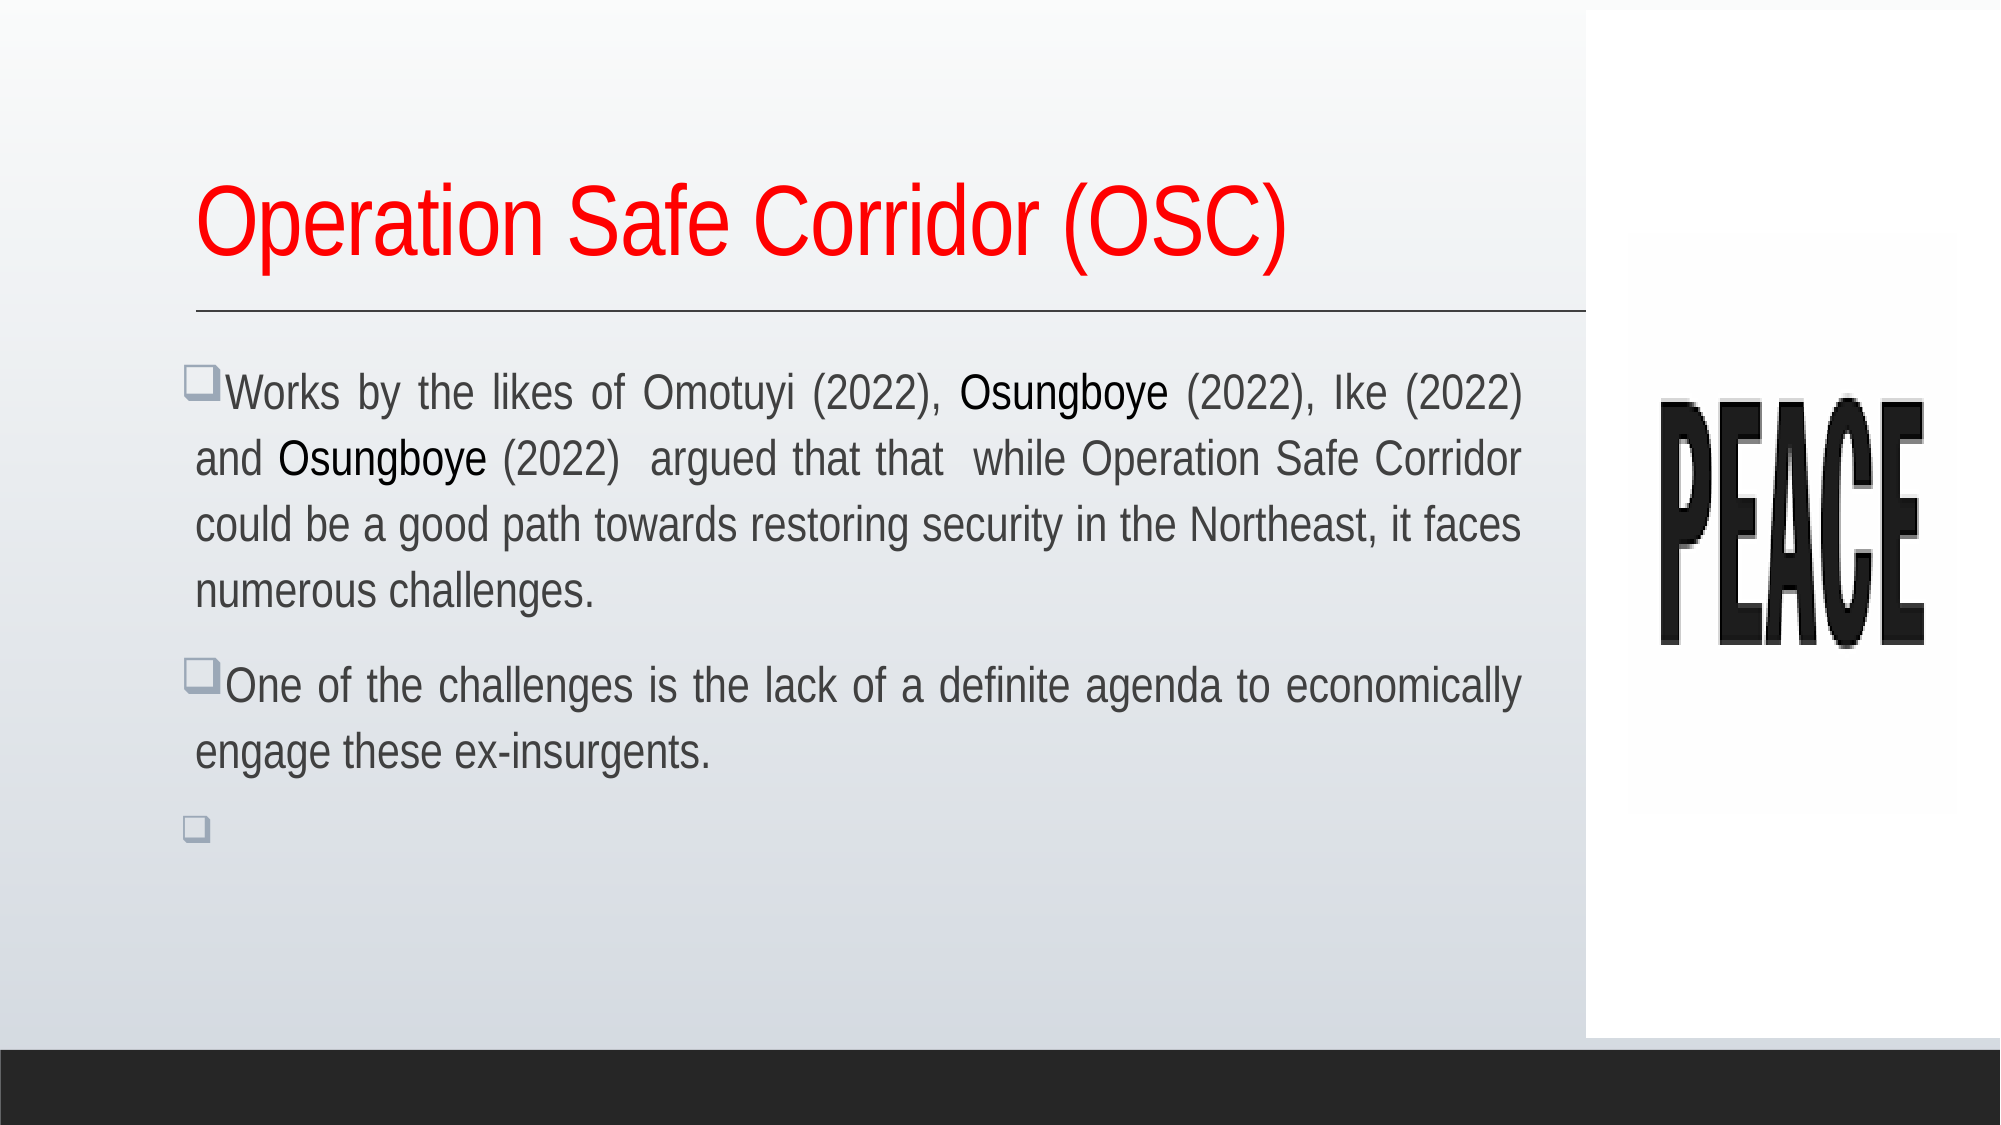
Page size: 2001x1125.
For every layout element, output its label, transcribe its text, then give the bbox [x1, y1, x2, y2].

list Works by the likes of Omotuyi (2022), Osungboye (2022), Ike (2022) and Osungboye (2022) argued that that while Operation Safe Corridor could be a good path towards restoring security in the Northeast, it faces numerous challenges. One of the challenges is the lack of a definite agenda to economically engage these ex-insurgents. [180, 345, 1524, 963]
title Operation Safe Corridor (OSC) [180, 87, 1582, 285]
picture [1585, 10, 2000, 1038]
